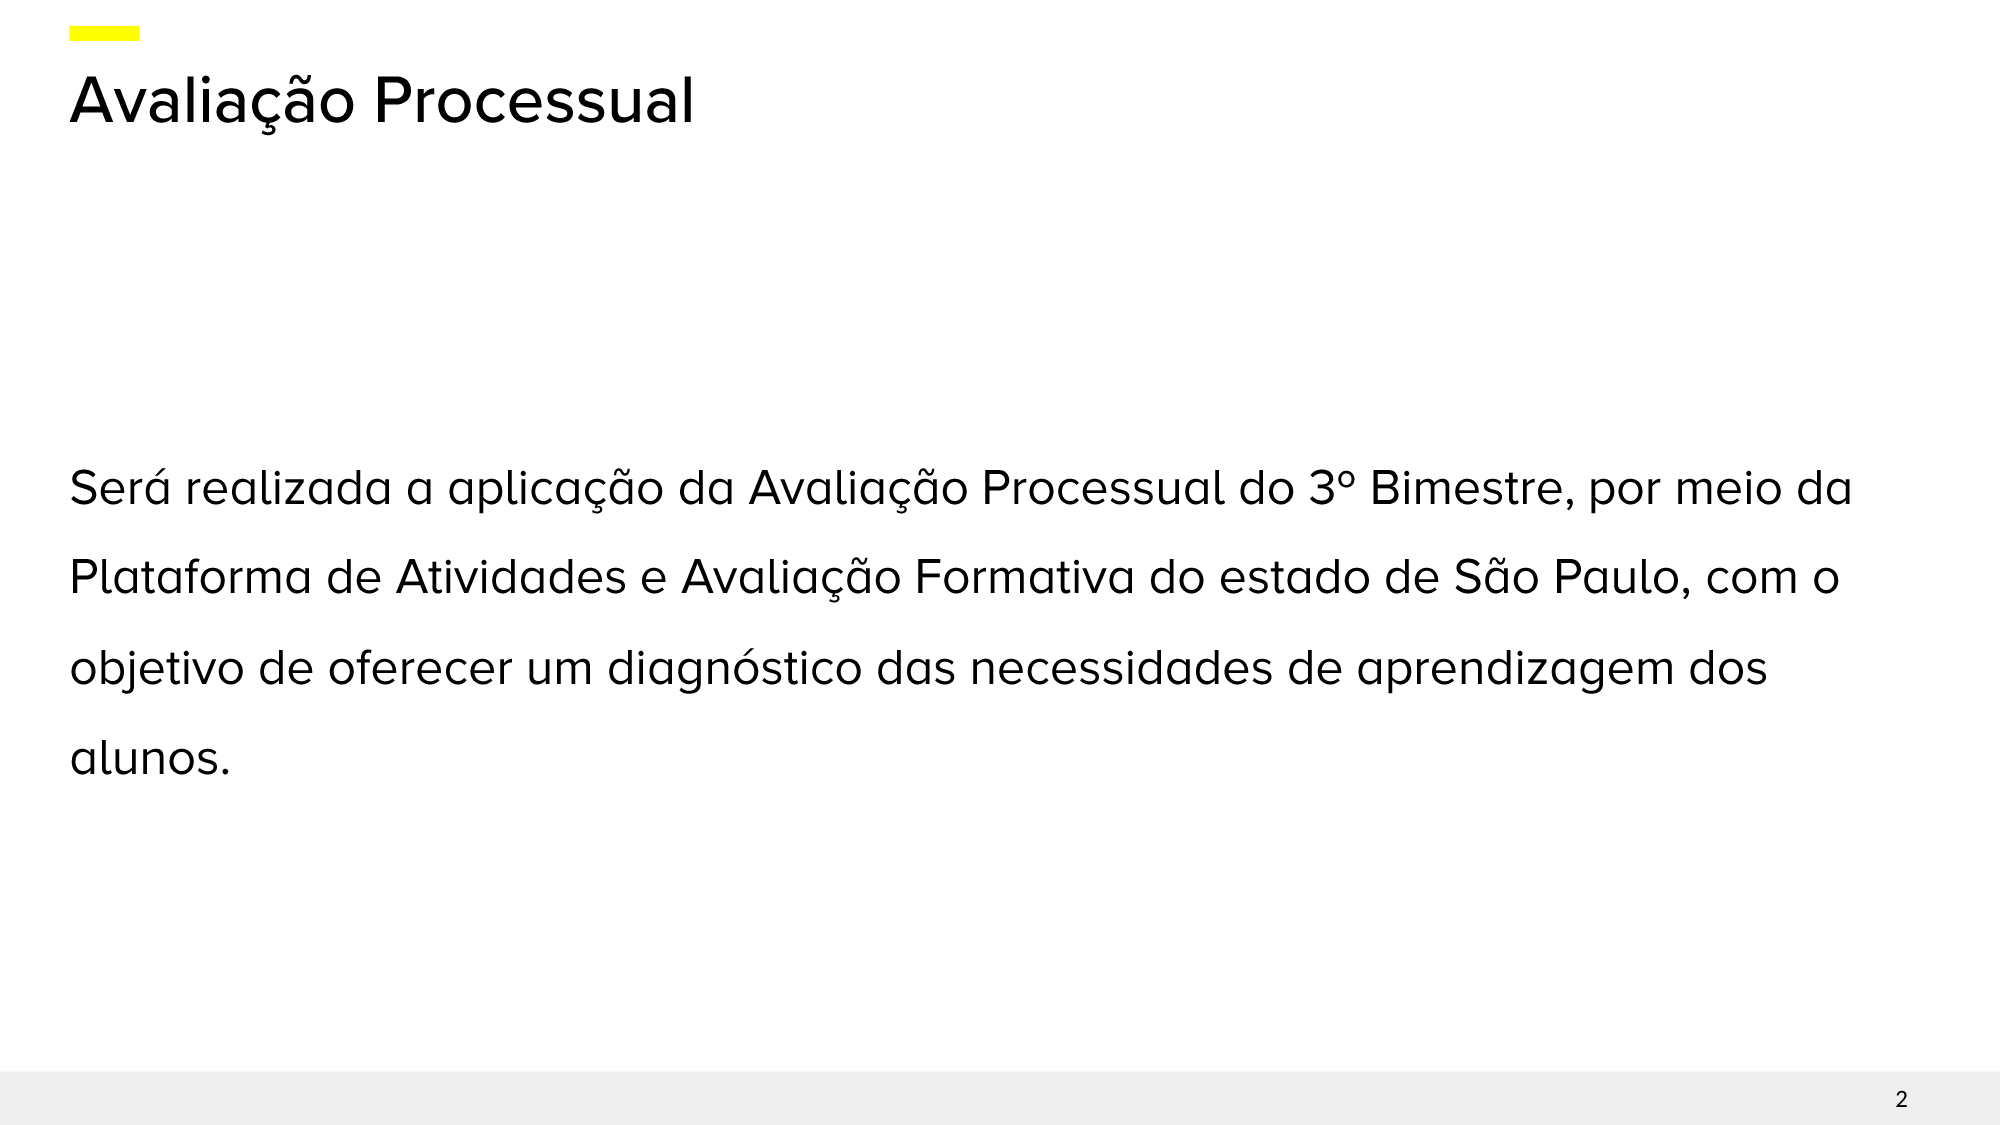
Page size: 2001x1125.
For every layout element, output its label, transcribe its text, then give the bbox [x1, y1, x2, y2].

text_box 2 [1889, 1086, 1915, 1113]
text_box [69, 457, 1902, 519]
text_box [69, 727, 254, 789]
text_box [69, 59, 743, 136]
text_box [69, 25, 140, 41]
text_box [69, 637, 1805, 699]
text_box [69, 547, 1877, 609]
